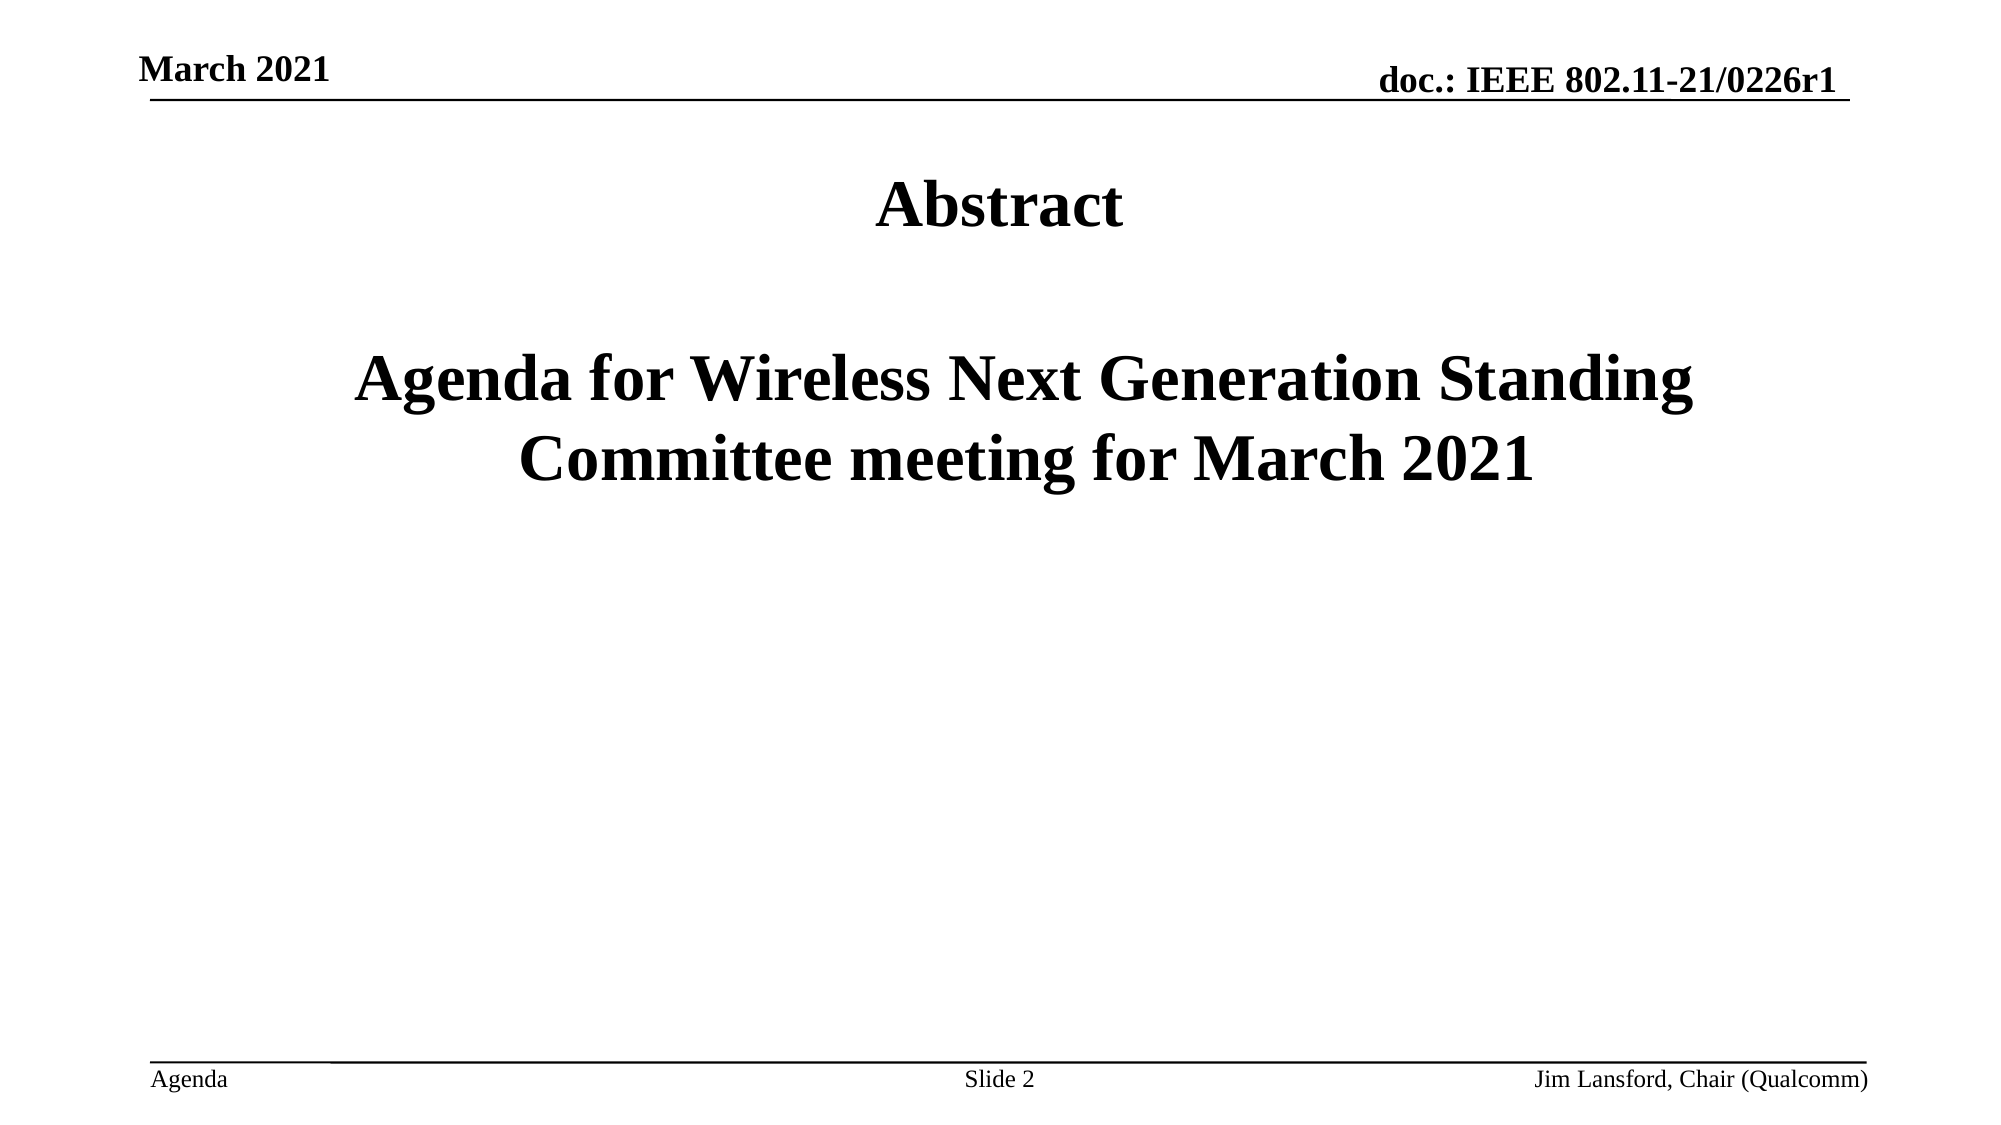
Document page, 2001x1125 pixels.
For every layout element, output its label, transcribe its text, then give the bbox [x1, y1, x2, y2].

text_box March 2021 [138, 43, 331, 89]
footer Jim Lansford, Chair (Qualcomm) [1529, 1061, 1869, 1093]
slide_number Slide 2 [964, 1061, 1036, 1093]
list Agenda for Wireless Next Generation Standing Committee meeting for March 2021 [149, 326, 1850, 1002]
title Abstract [150, 112, 1850, 288]
